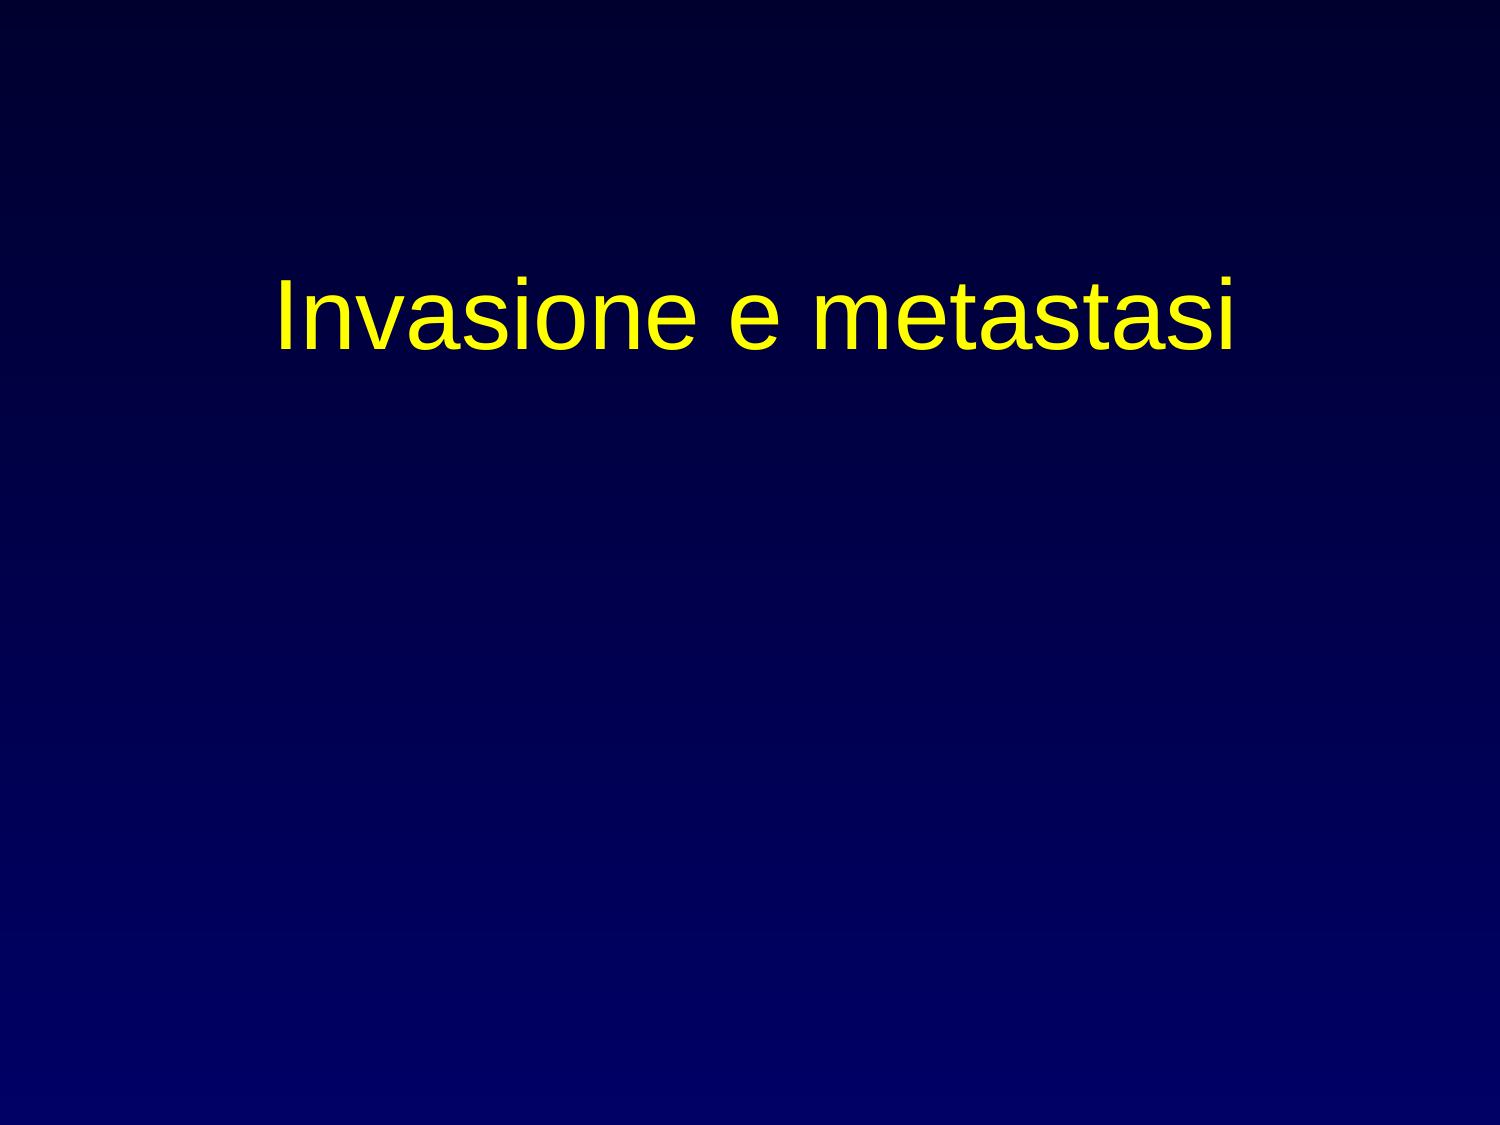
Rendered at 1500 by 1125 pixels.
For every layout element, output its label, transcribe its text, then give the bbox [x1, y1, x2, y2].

text_box Invasione e metastasi [41, 209, 1471, 409]
